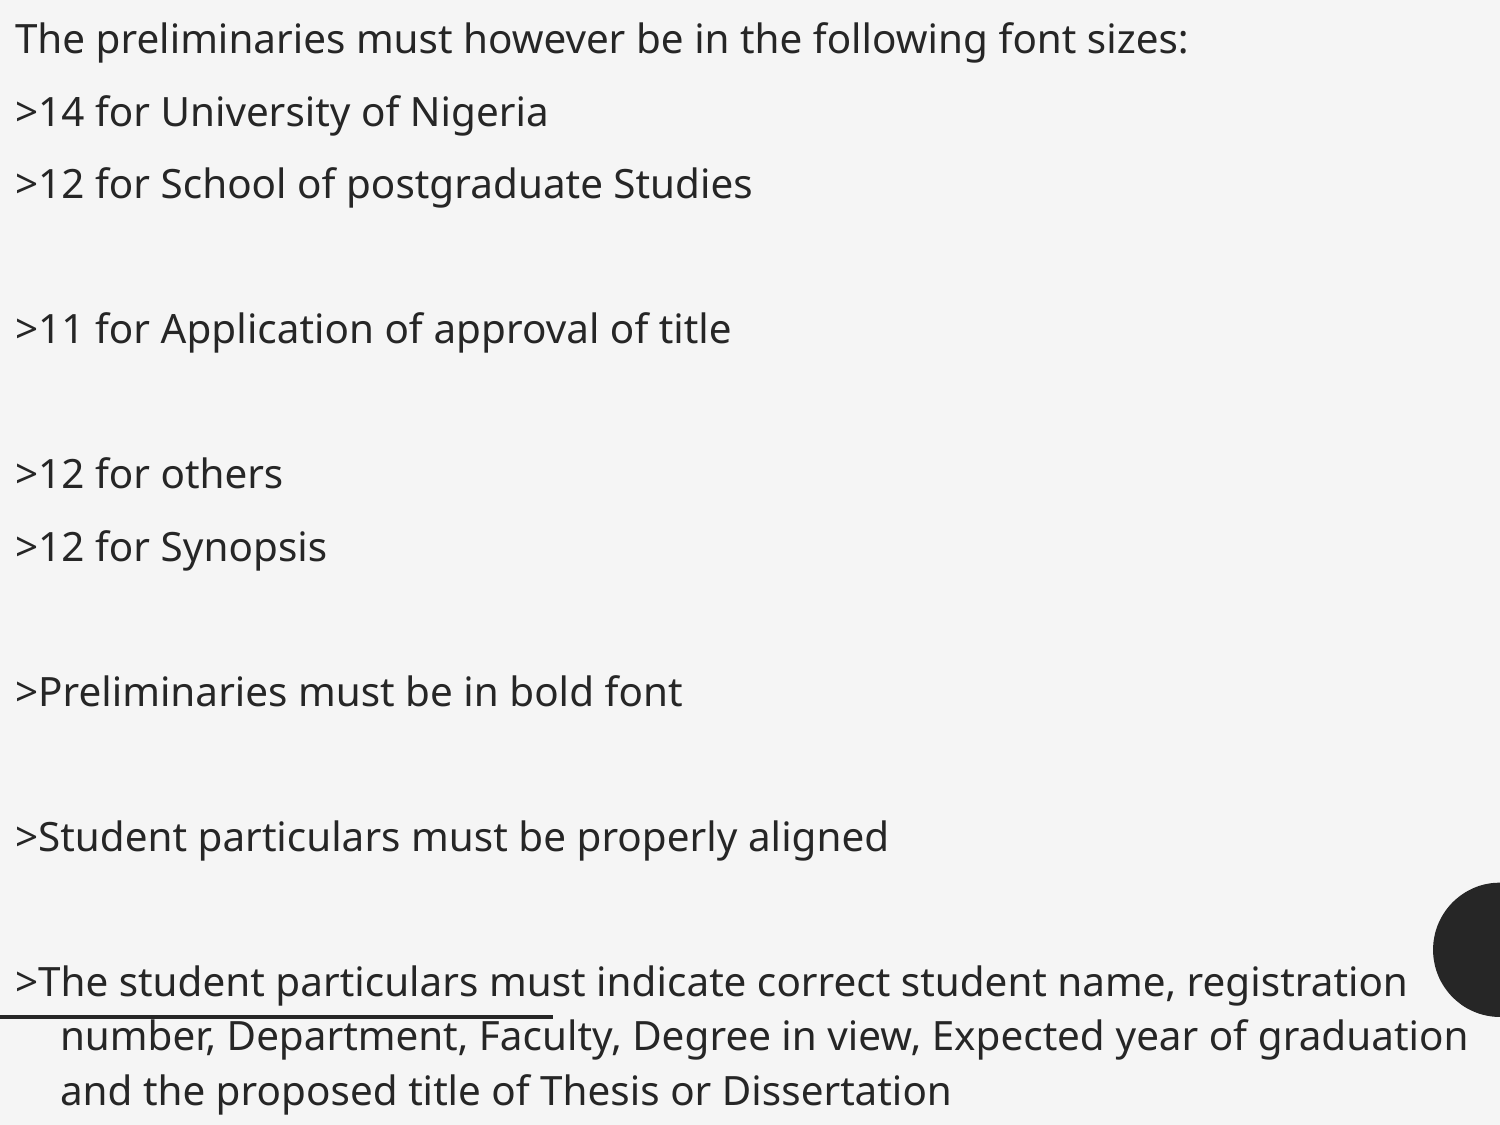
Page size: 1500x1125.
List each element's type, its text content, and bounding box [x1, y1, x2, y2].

list The preliminaries must however be in the following font sizes: >14 for University of Nigeria >12 for School of postgraduate Studies >11 for Application of approval of title >12 for others >12 for Synopsis >Preliminaries must be in bold font >Student particulars must be properly aligned >The student particulars must indicate correct student name, registration number, Department, Faculty, Degree in view, Expected year of graduation and the proposed title of Thesis or Dissertation [0, 0, 1500, 1125]
